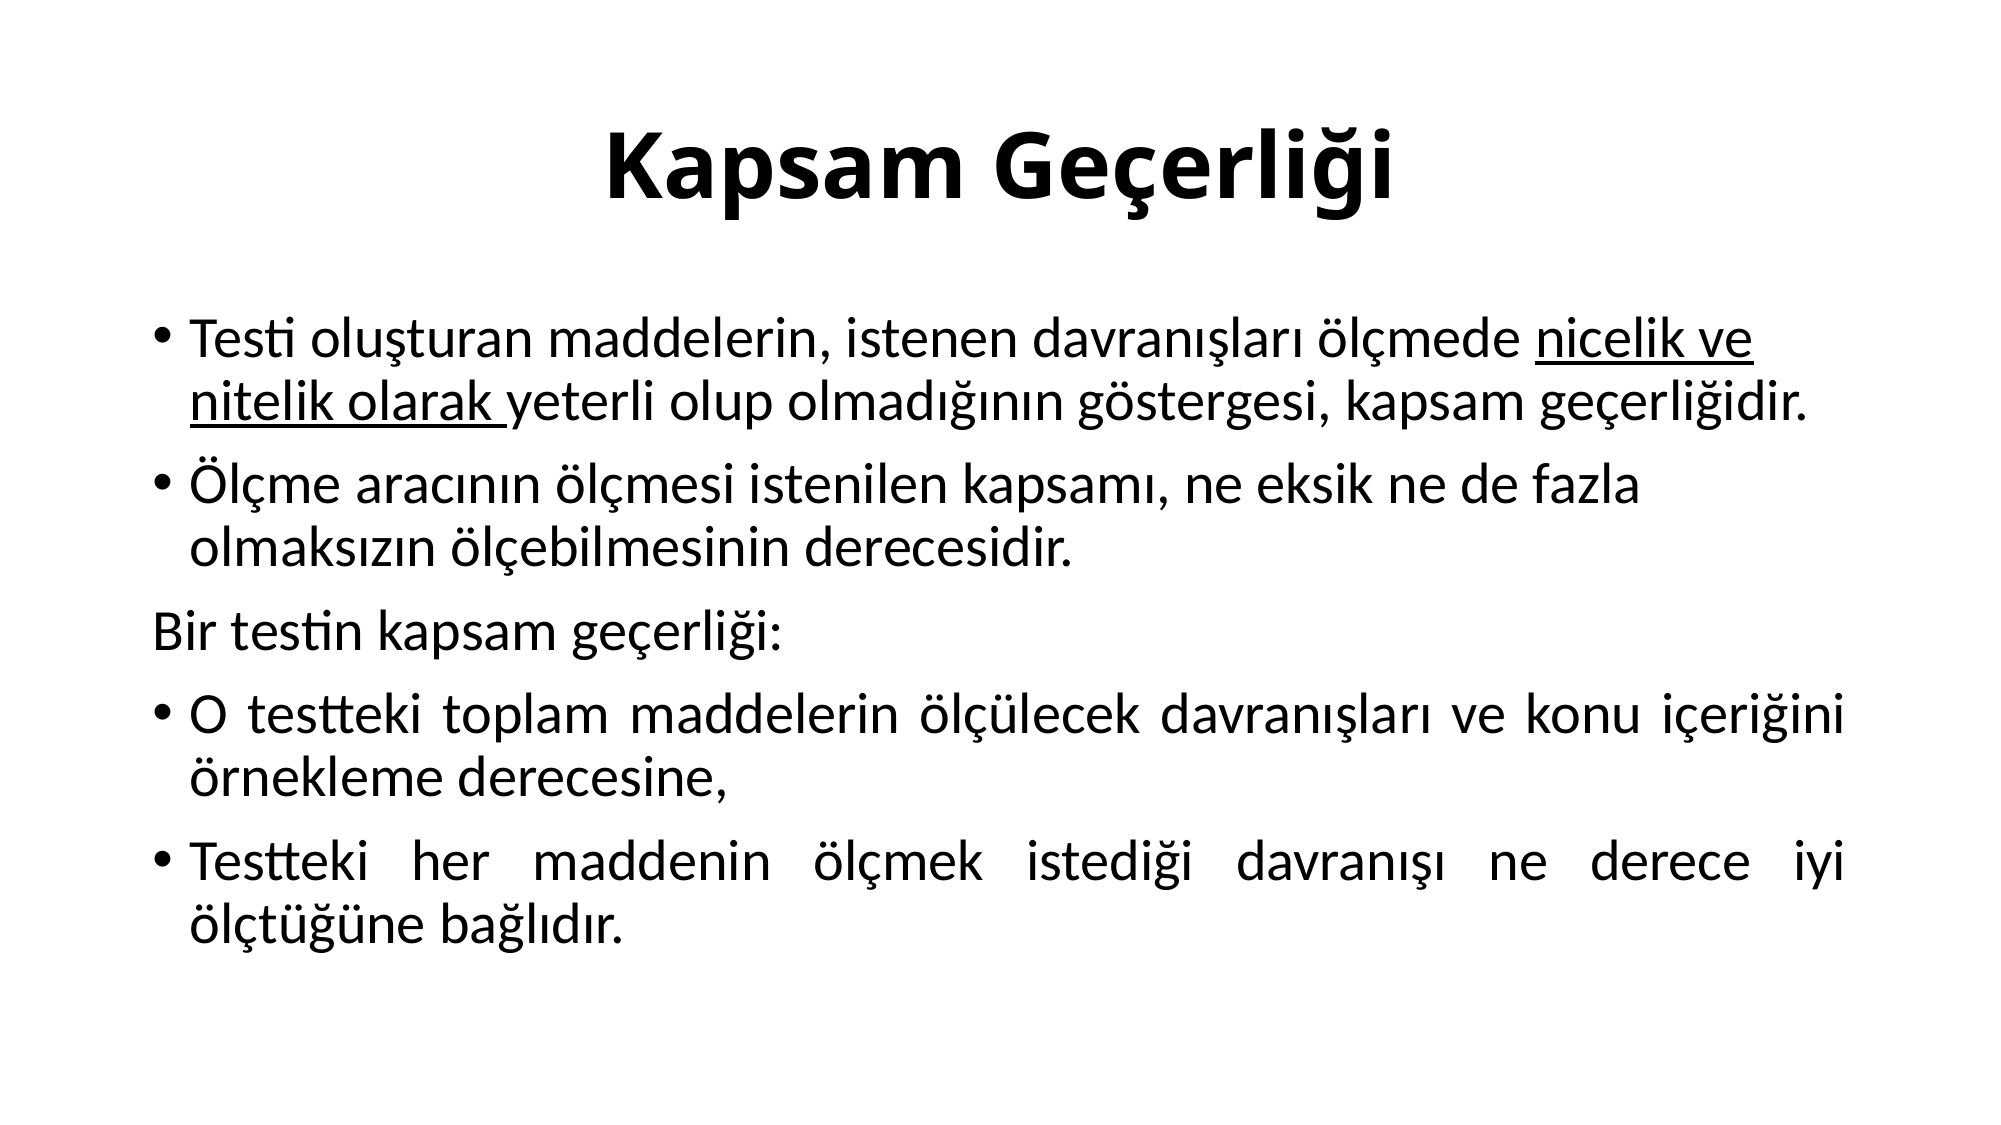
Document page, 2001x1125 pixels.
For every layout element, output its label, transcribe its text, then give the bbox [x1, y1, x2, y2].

list Testi oluşturan maddelerin, istenen davranışları ölçmede nicelik ve nitelik olarak yeterli olup olmadığının göstergesi, kapsam geçerliğidir. Ölçme aracının ölçmesi istenilen kapsamı, ne eksik ne de fazla olmaksızın ölçebilmesinin derecesidir. Bir testin kapsam geçerliği: O testteki toplam maddelerin ölçülecek davranışları ve konu içeriğini örnekleme derecesine, Testteki her maddenin ölçmek istediği davranışı ne derece iyi ölçtüğüne bağlıdır. [137, 299, 1863, 1014]
title Kapsam Geçerliği [137, 59, 1863, 278]
